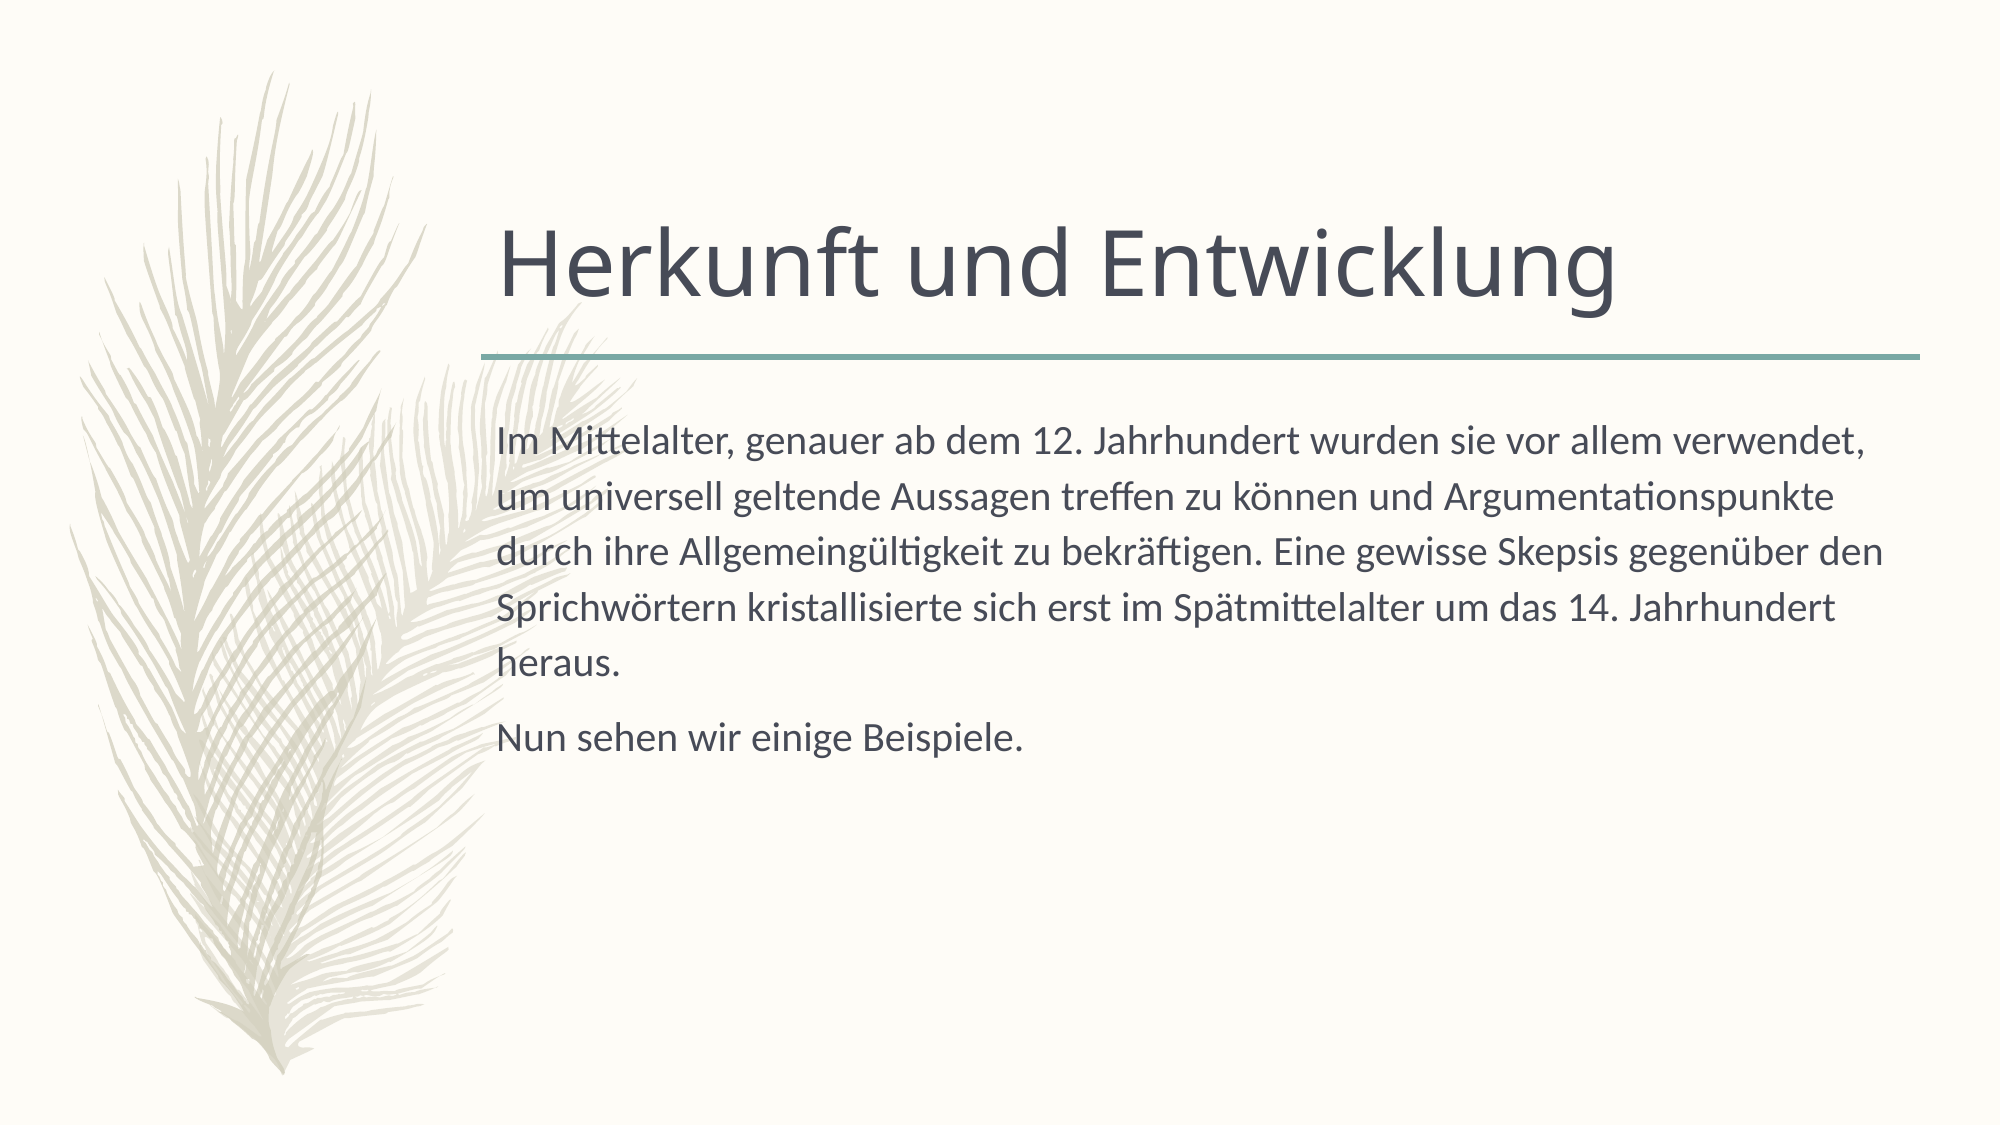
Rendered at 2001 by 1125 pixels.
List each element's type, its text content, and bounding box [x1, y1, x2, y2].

list Im Mittelalter, genauer ab dem 12. Jahrhundert wurden sie vor allem verwendet, um universell geltende Aussagen treffen zu können und Argumentationspunkte durch ihre Allgemeingültigkeit zu bekräftigen. Eine gewisse Skepsis gegenüber den Sprichwörtern kristallisierte sich erst im Spätmittelalter um das 14. Jahrhundert heraus. Nun sehen wir einige Beispiele. [481, 399, 1920, 999]
title Herkunft und Entwicklung [481, 93, 1920, 350]
